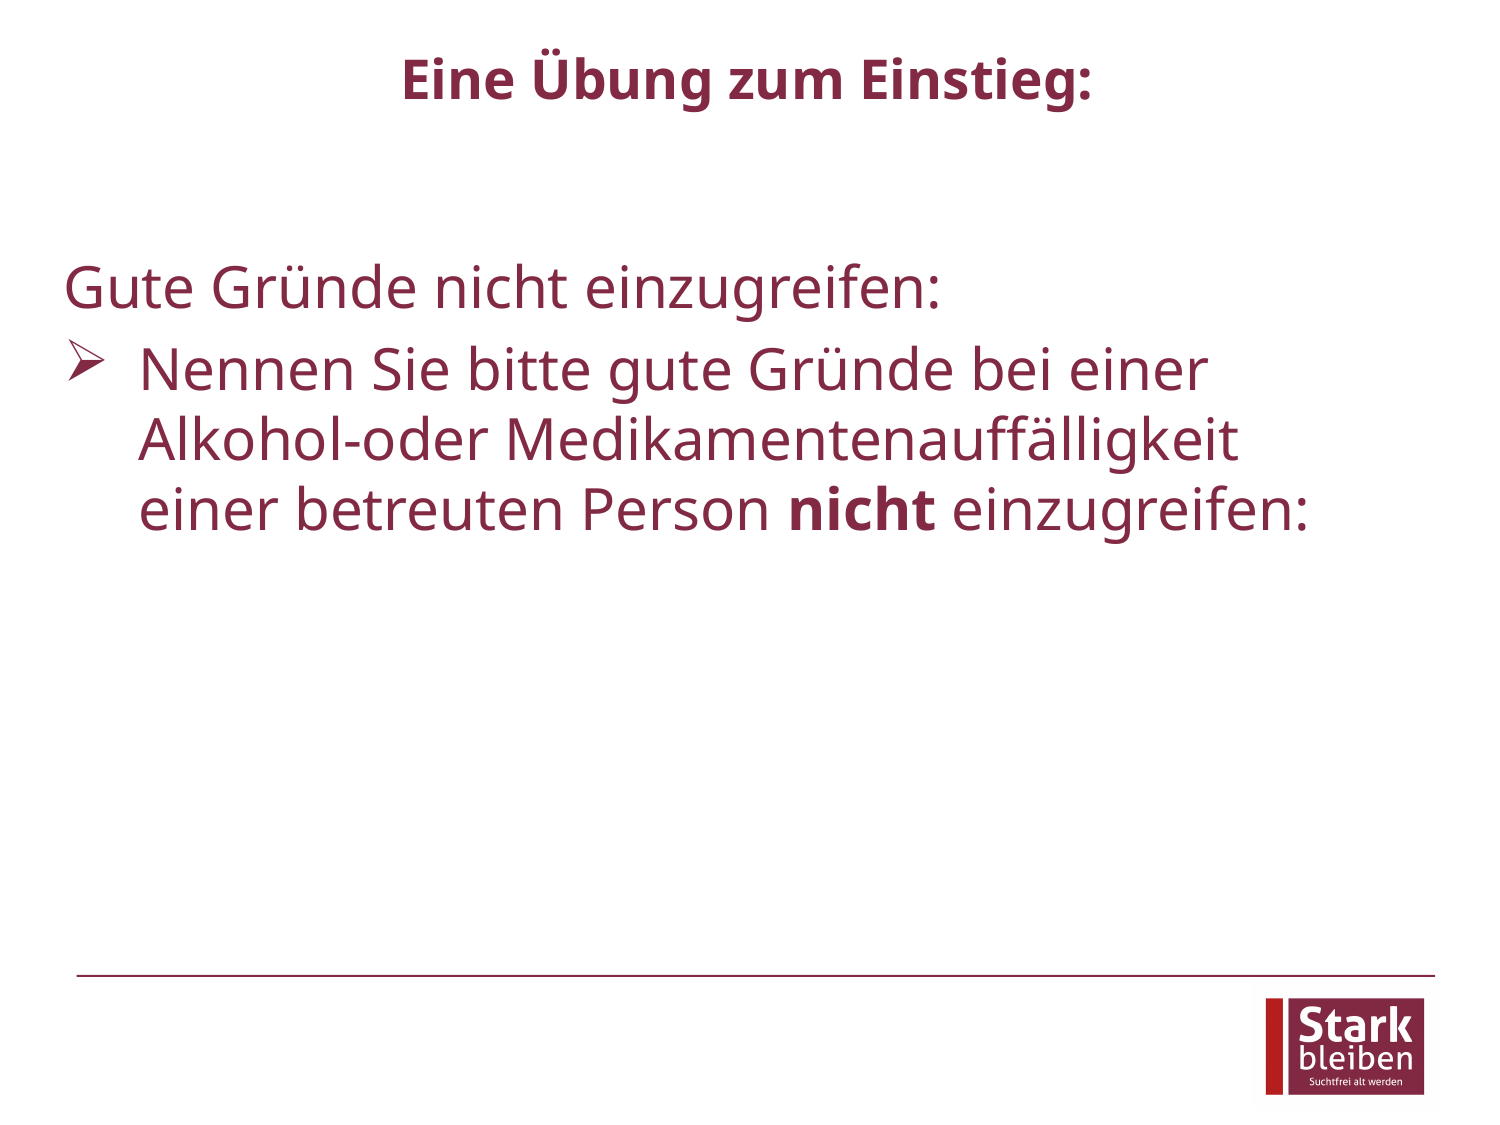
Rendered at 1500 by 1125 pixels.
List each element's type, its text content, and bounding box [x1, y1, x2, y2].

list Gute Gründe nicht einzugreifen: Nennen Sie bitte gute Gründe bei einer Alkohol-oder Medikamentenauffälligkeit einer betreuten Person nicht einzugreifen: [48, 242, 1397, 964]
title Eine Übung zum Einstieg: [100, 37, 1395, 185]
picture [1251, 983, 1439, 1110]
